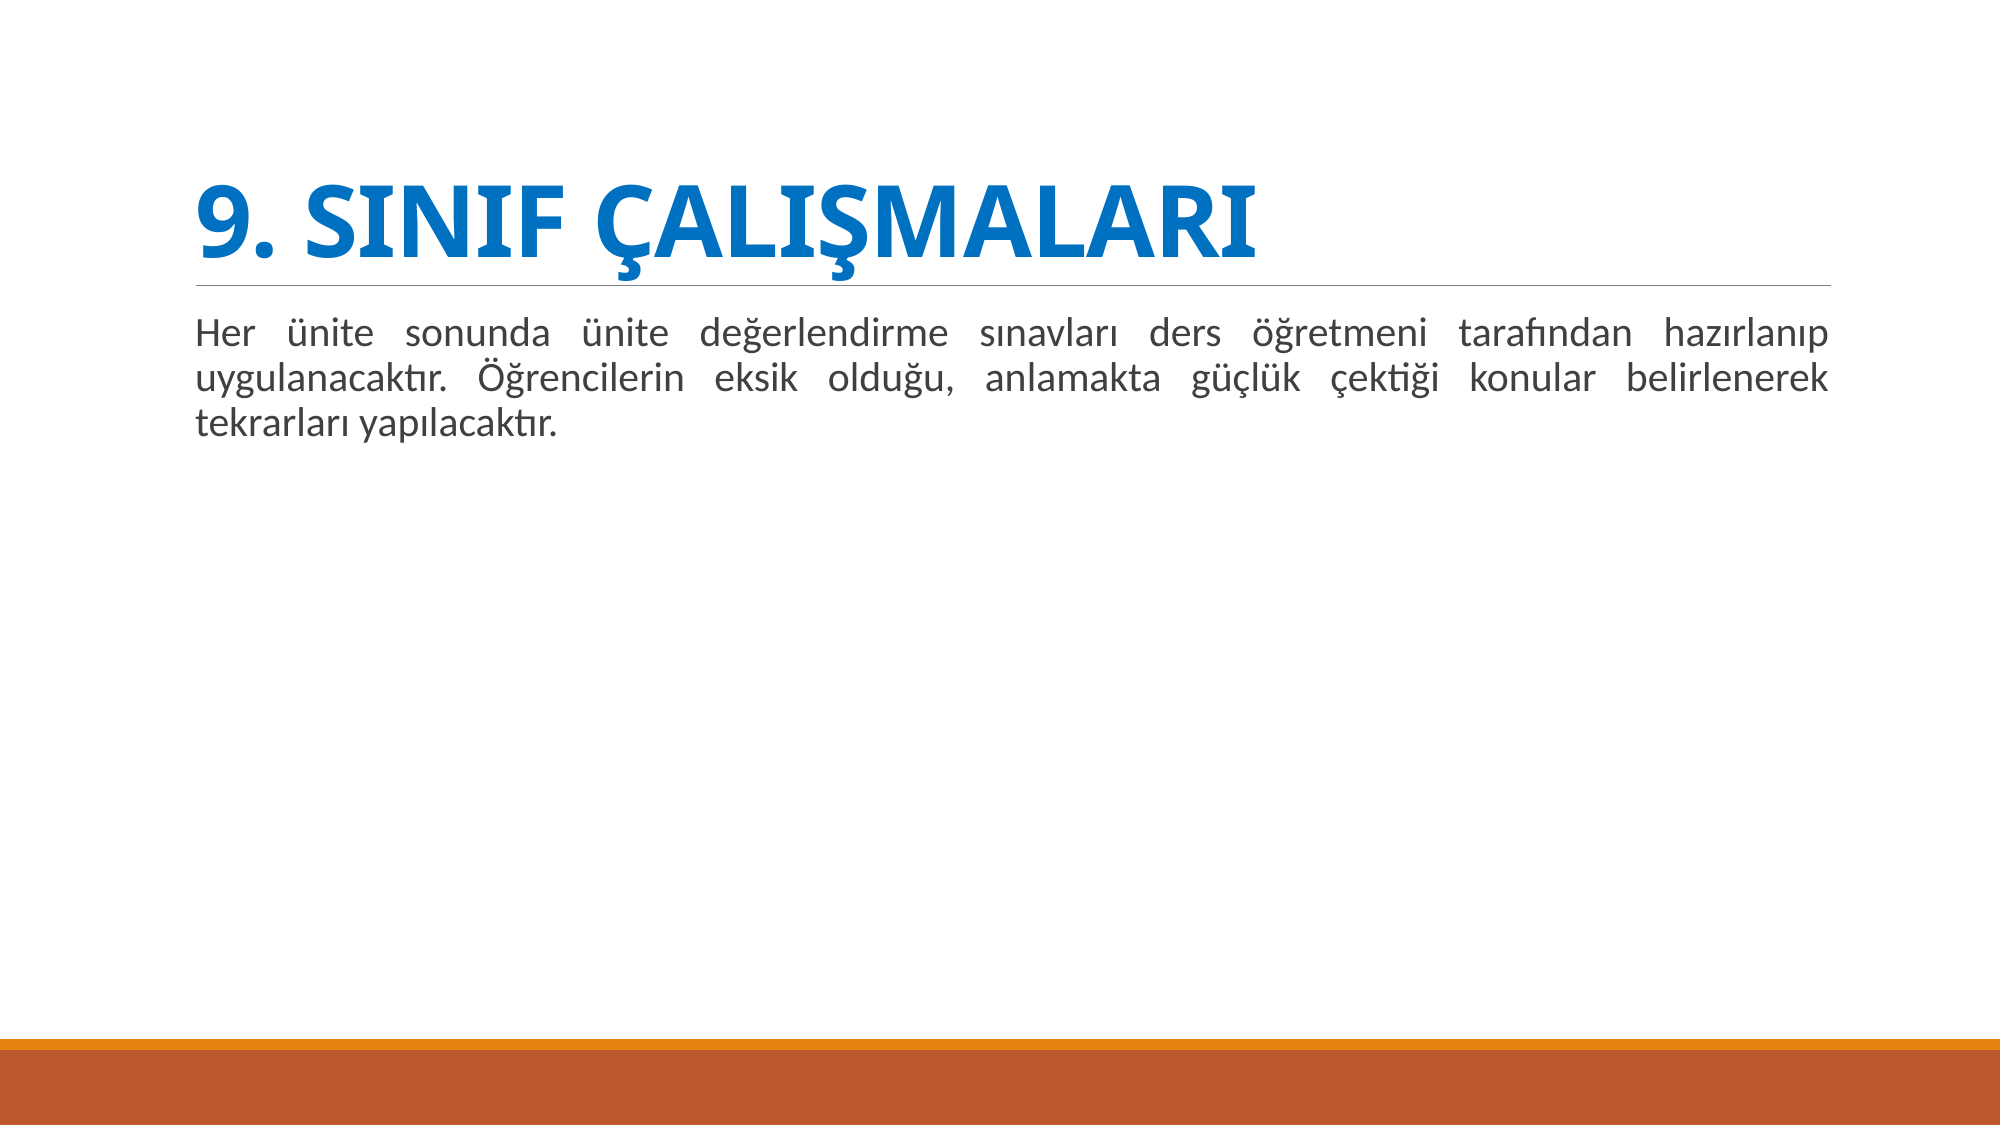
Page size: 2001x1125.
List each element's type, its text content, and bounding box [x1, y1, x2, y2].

title 9. SINIF ÇALIŞMALARI [180, 47, 1830, 285]
list Her ünite sonunda ünite değerlendirme sınavları ders öğretmeni tarafından hazırlanıp uygulanacaktır. Öğrencilerin eksik olduğu, anlamakta güçlük çektiği konular belirlenerek tekrarları yapılacaktır. [180, 302, 1830, 963]
